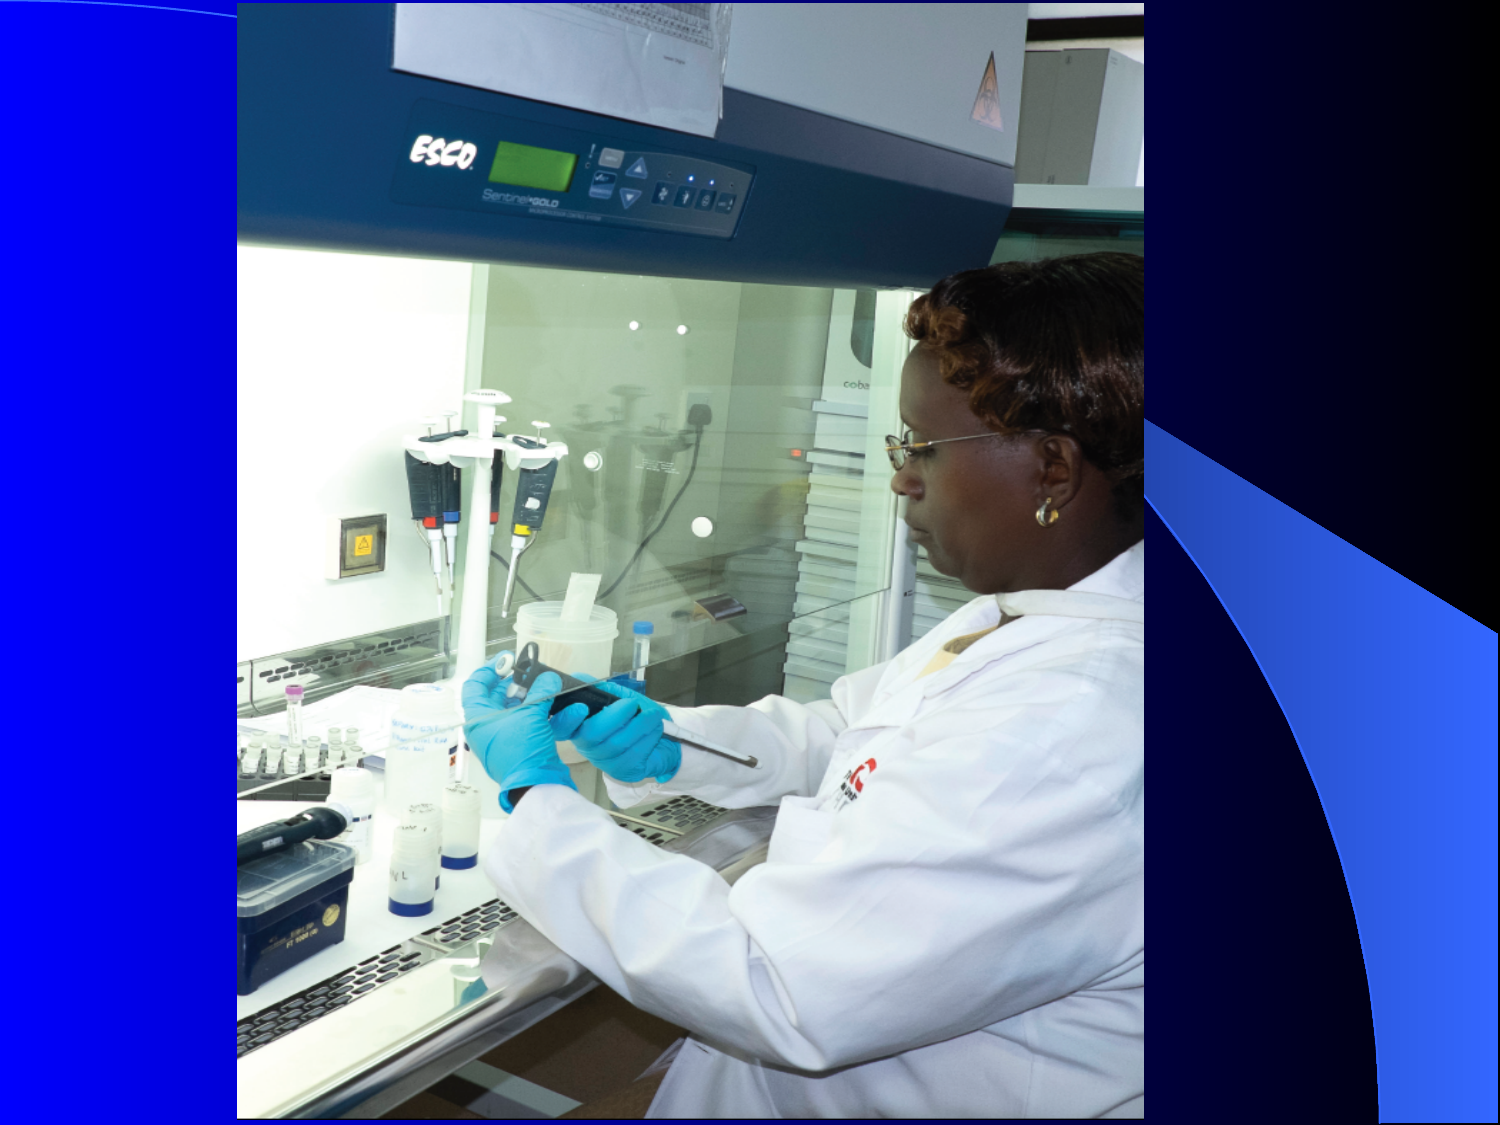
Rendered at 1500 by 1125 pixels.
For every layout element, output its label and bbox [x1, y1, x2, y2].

picture [237, 3, 1144, 1120]
